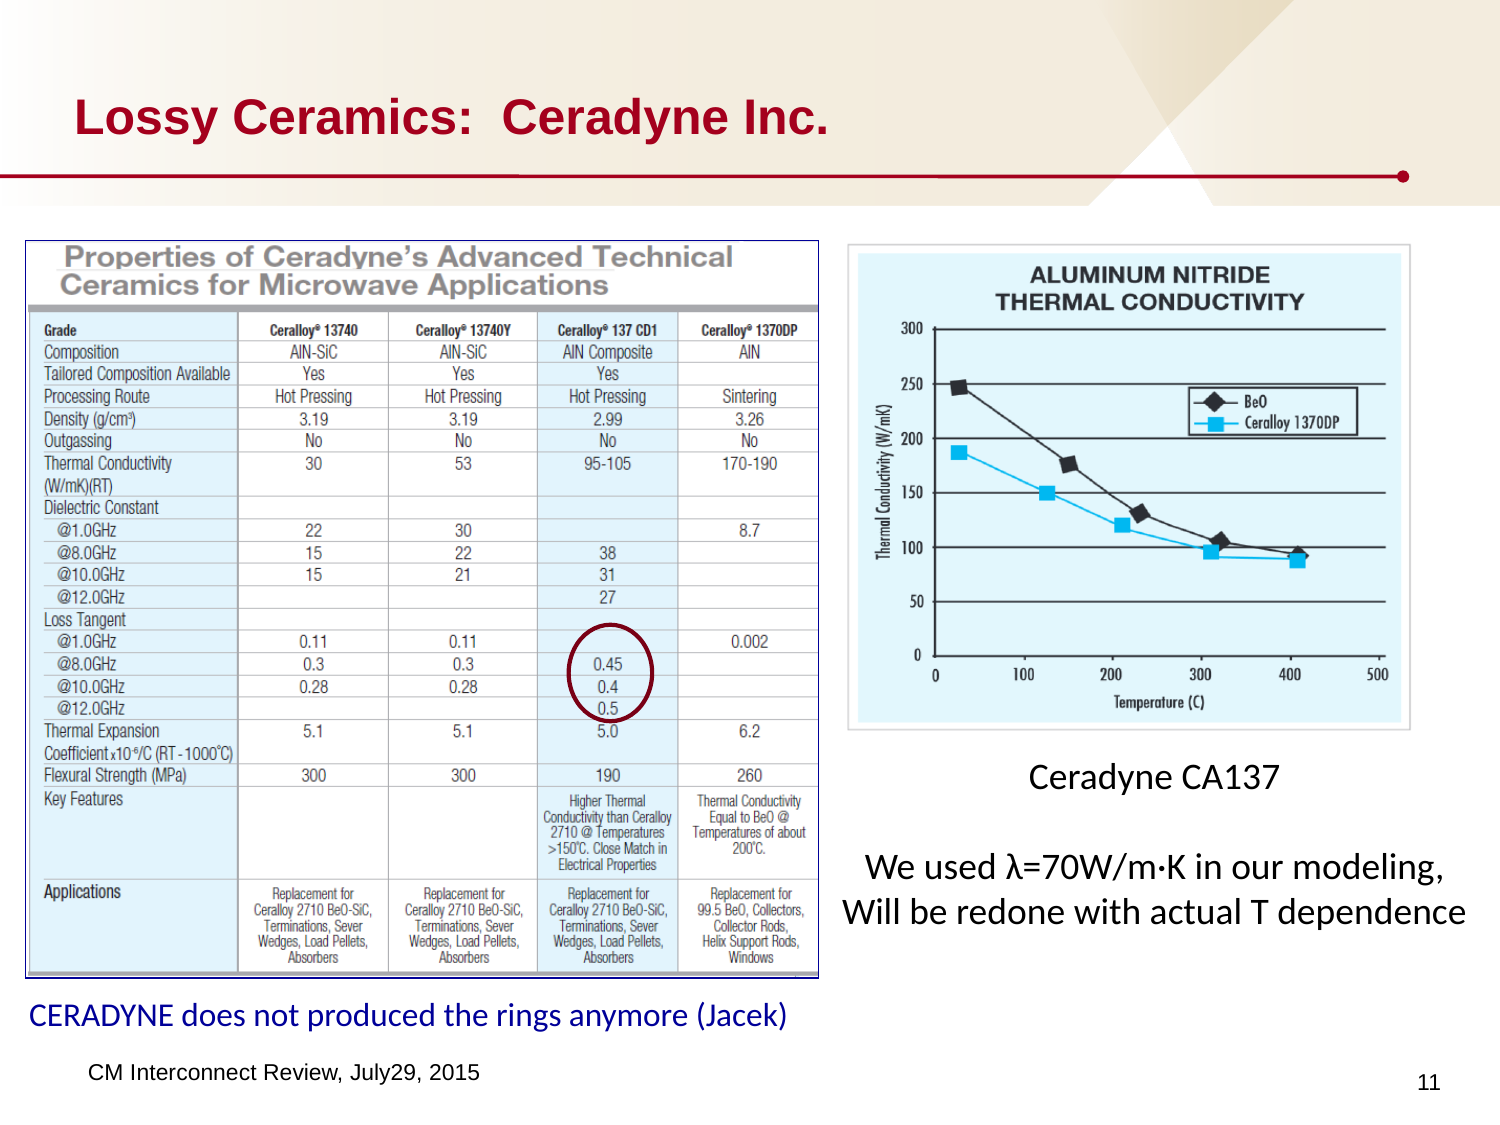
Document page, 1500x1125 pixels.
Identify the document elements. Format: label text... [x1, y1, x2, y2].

picture [0, 0, 1500, 206]
slide_number 11 [1405, 1036, 1458, 1125]
picture [844, 241, 1418, 733]
text_box Ceradyne CA137 We used λ=70W/m·K in our modeling, Will be redone with actual T dependence [819, 744, 1500, 984]
footer CM Interconnect Review, July29, 2015 [73, 1050, 750, 1102]
picture [25, 241, 819, 978]
title Lossy Ceramics: Ceradyne Inc. [74, 21, 1404, 145]
text_box CERADYNE does not produced the rings anymore (Jacek) [14, 985, 912, 1041]
